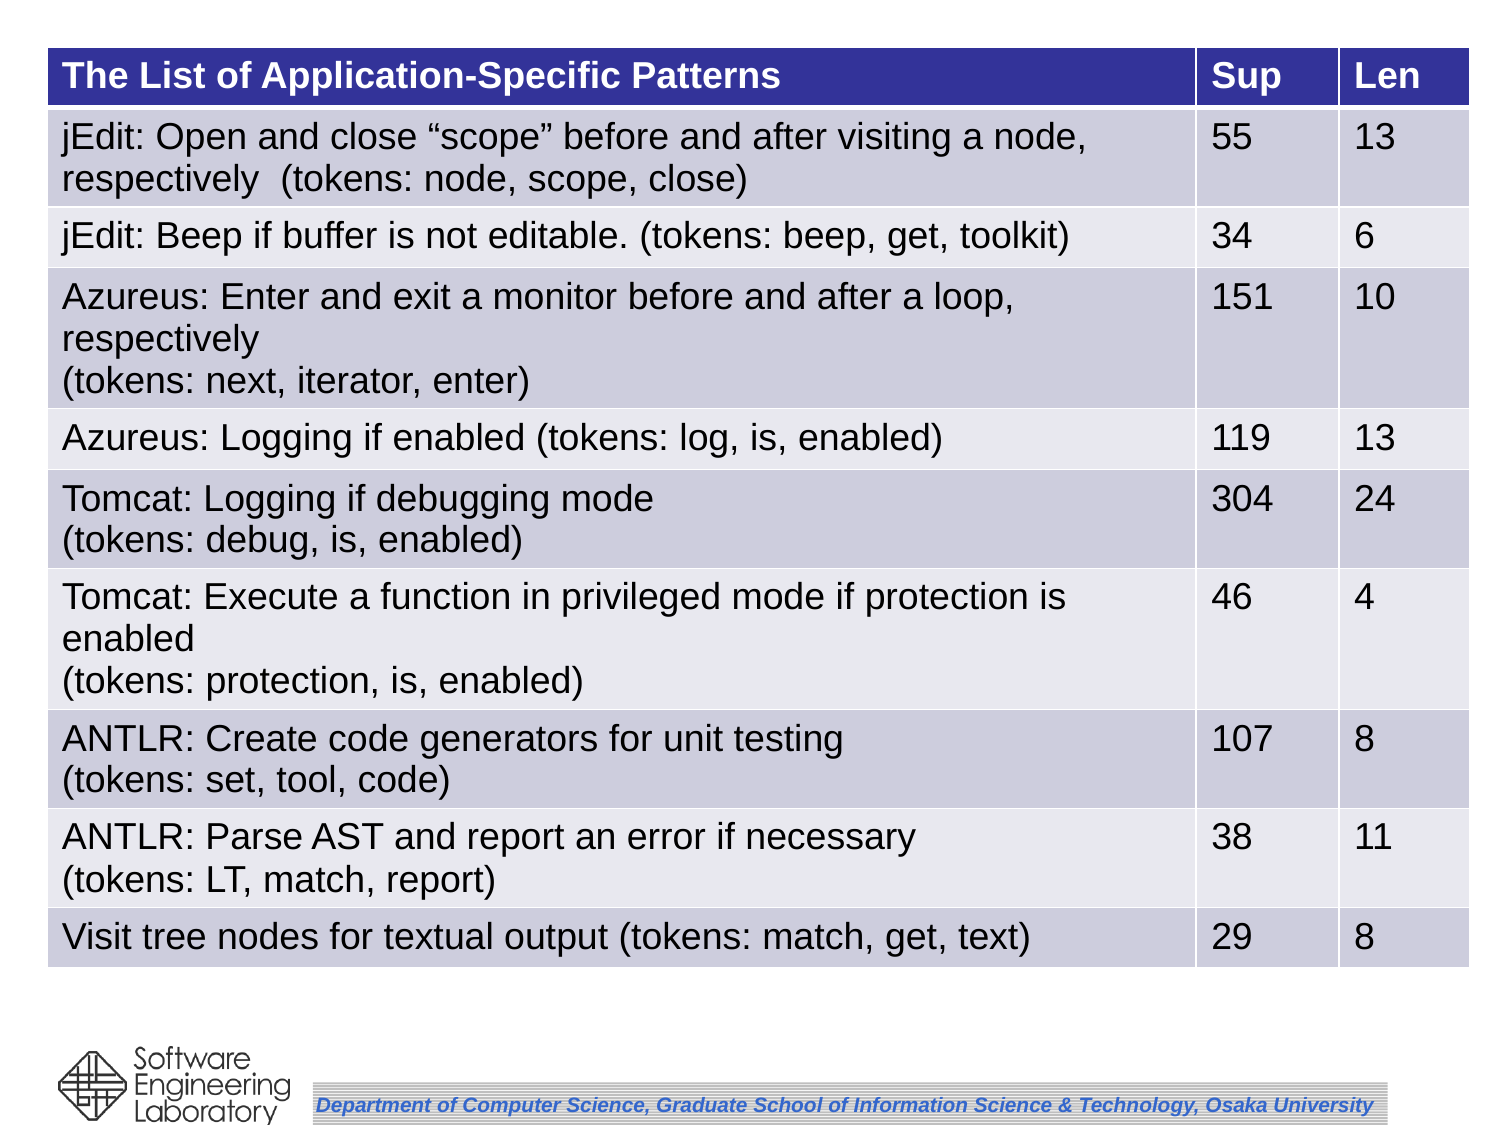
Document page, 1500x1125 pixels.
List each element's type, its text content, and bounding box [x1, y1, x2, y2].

table_cell 34 [1197, 208, 1338, 267]
picture [58, 1046, 290, 1125]
table_cell ANTLR: Parse AST and report an error if necessary (tokens: LT, match, report) [48, 809, 1195, 907]
table_cell 304 [1197, 470, 1338, 568]
table_cell 8 [1340, 710, 1469, 808]
table_cell Tomcat: Logging if debugging mode (tokens: debug, is, enabled) [48, 470, 1195, 568]
table_cell 46 [1197, 569, 1338, 709]
table_cell 24 [1340, 470, 1469, 568]
table_cell 8 [1340, 908, 1469, 967]
table_cell 38 [1197, 809, 1338, 907]
table_cell 119 [1197, 409, 1338, 469]
table_header The List of Application-Specific Patterns [48, 48, 1195, 105]
table_cell Azureus: Logging if enabled (tokens: log, is, enabled) [48, 409, 1195, 469]
table_cell 10 [1340, 268, 1469, 408]
table_cell 13 [1340, 409, 1469, 469]
table_cell 11 [1340, 809, 1469, 907]
table_cell 55 [1197, 110, 1338, 206]
table_cell 151 [1197, 268, 1338, 408]
table_cell 6 [1340, 208, 1469, 267]
table_cell 4 [1340, 569, 1469, 709]
table_cell Azureus: Enter and exit a monitor before and after a loop, respectively (tokens: next, iterator, enter) [48, 268, 1195, 408]
table_header Len [1340, 48, 1469, 105]
table_cell jEdit: Open and close “scope” before and after visiting a node, respectively (tokens: node, scope, close) [48, 110, 1195, 206]
table_cell 29 [1197, 908, 1338, 967]
table_cell jEdit: Beep if buffer is not editable. (tokens: beep, get, toolkit) [48, 208, 1195, 267]
table_cell 107 [1197, 710, 1338, 808]
table_cell Tomcat: Execute a function in privileged mode if protection is enabled (tokens: protection, is, enabled) [48, 569, 1195, 709]
table_cell Visit tree nodes for textual output (tokens: match, get, text) [48, 908, 1195, 967]
table_cell ANTLR: Create code generators for unit testing (tokens: set, tool, code) [48, 710, 1195, 808]
table_header Sup [1197, 48, 1338, 105]
table_cell 13 [1340, 110, 1469, 206]
